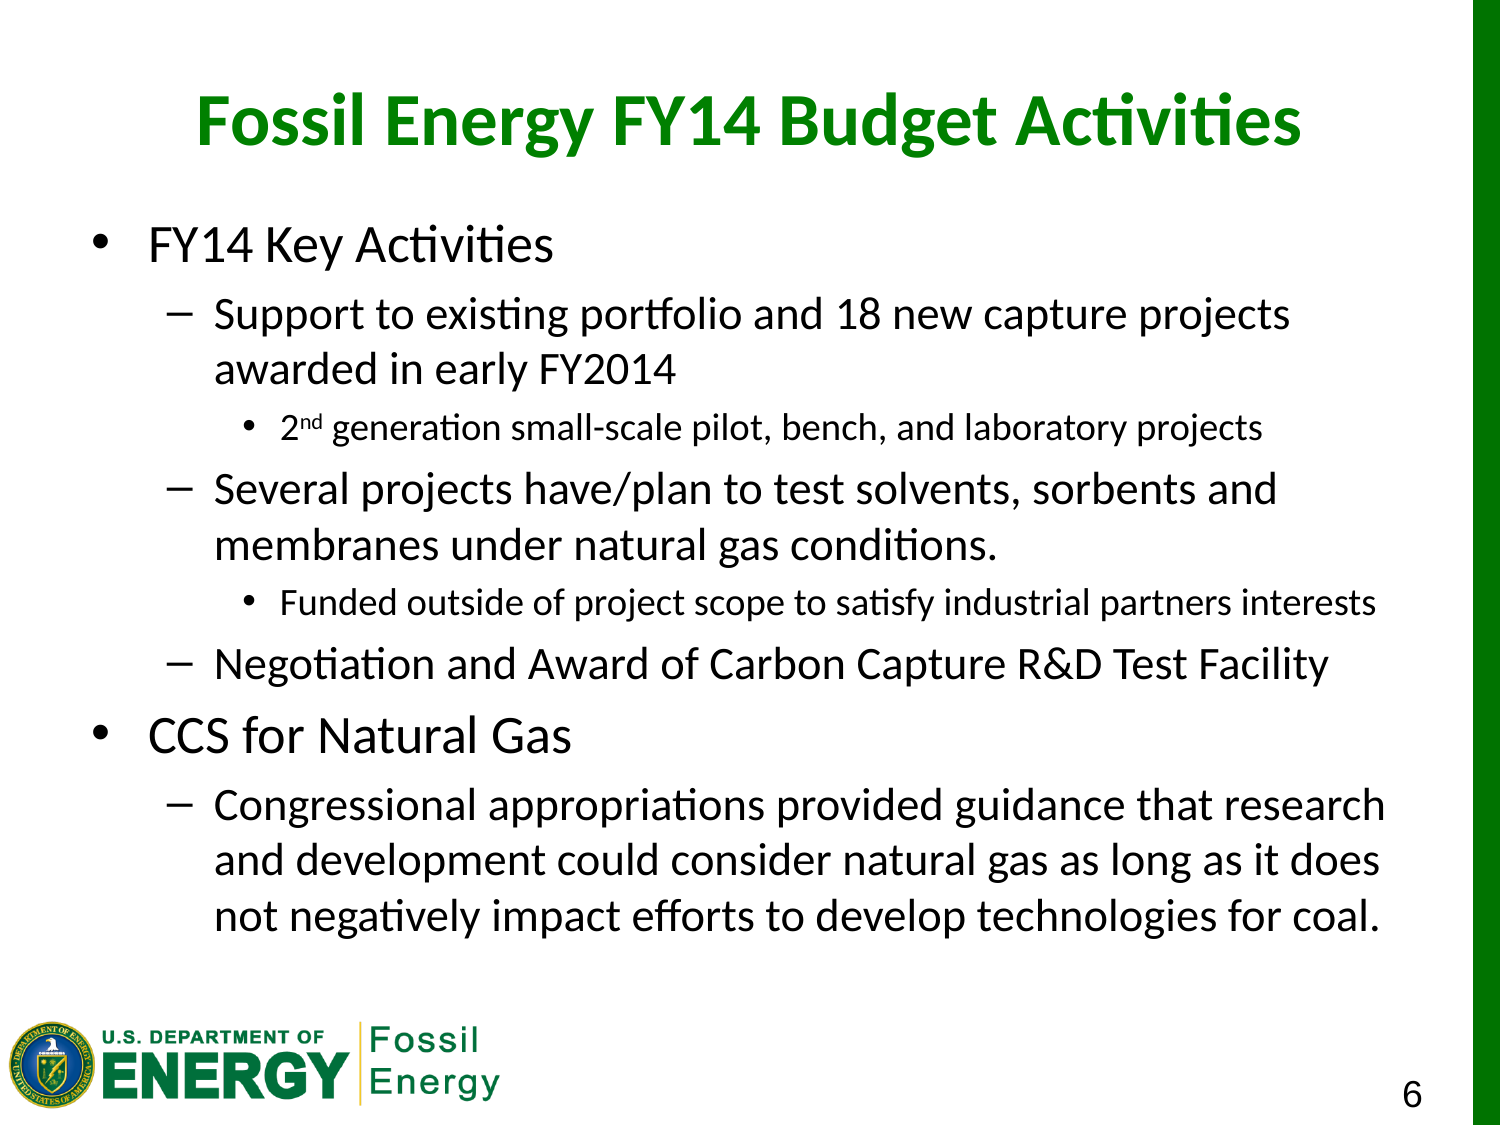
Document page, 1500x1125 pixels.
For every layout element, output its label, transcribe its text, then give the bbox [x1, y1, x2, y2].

list FY14 Key Activities Support to existing portfolio and 18 new capture projects awarded in early FY2014 2nd generation small-scale pilot, bench, and laboratory projects Several projects have/plan to test solvents, sorbents and membranes under natural gas conditions. Funded outside of project scope to satisfy industrial partners interests Negotiation and Award of Carbon Capture R&D Test Facility CCS for Natural Gas Congressional appropriations provided guidance that research and development could consider natural gas as long as it does not negatively impact efforts to develop technologies for coal. [76, 201, 1427, 984]
title Fossil Energy FY14 Budget Activities [75, 21, 1425, 210]
picture [0, 1013, 512, 1113]
